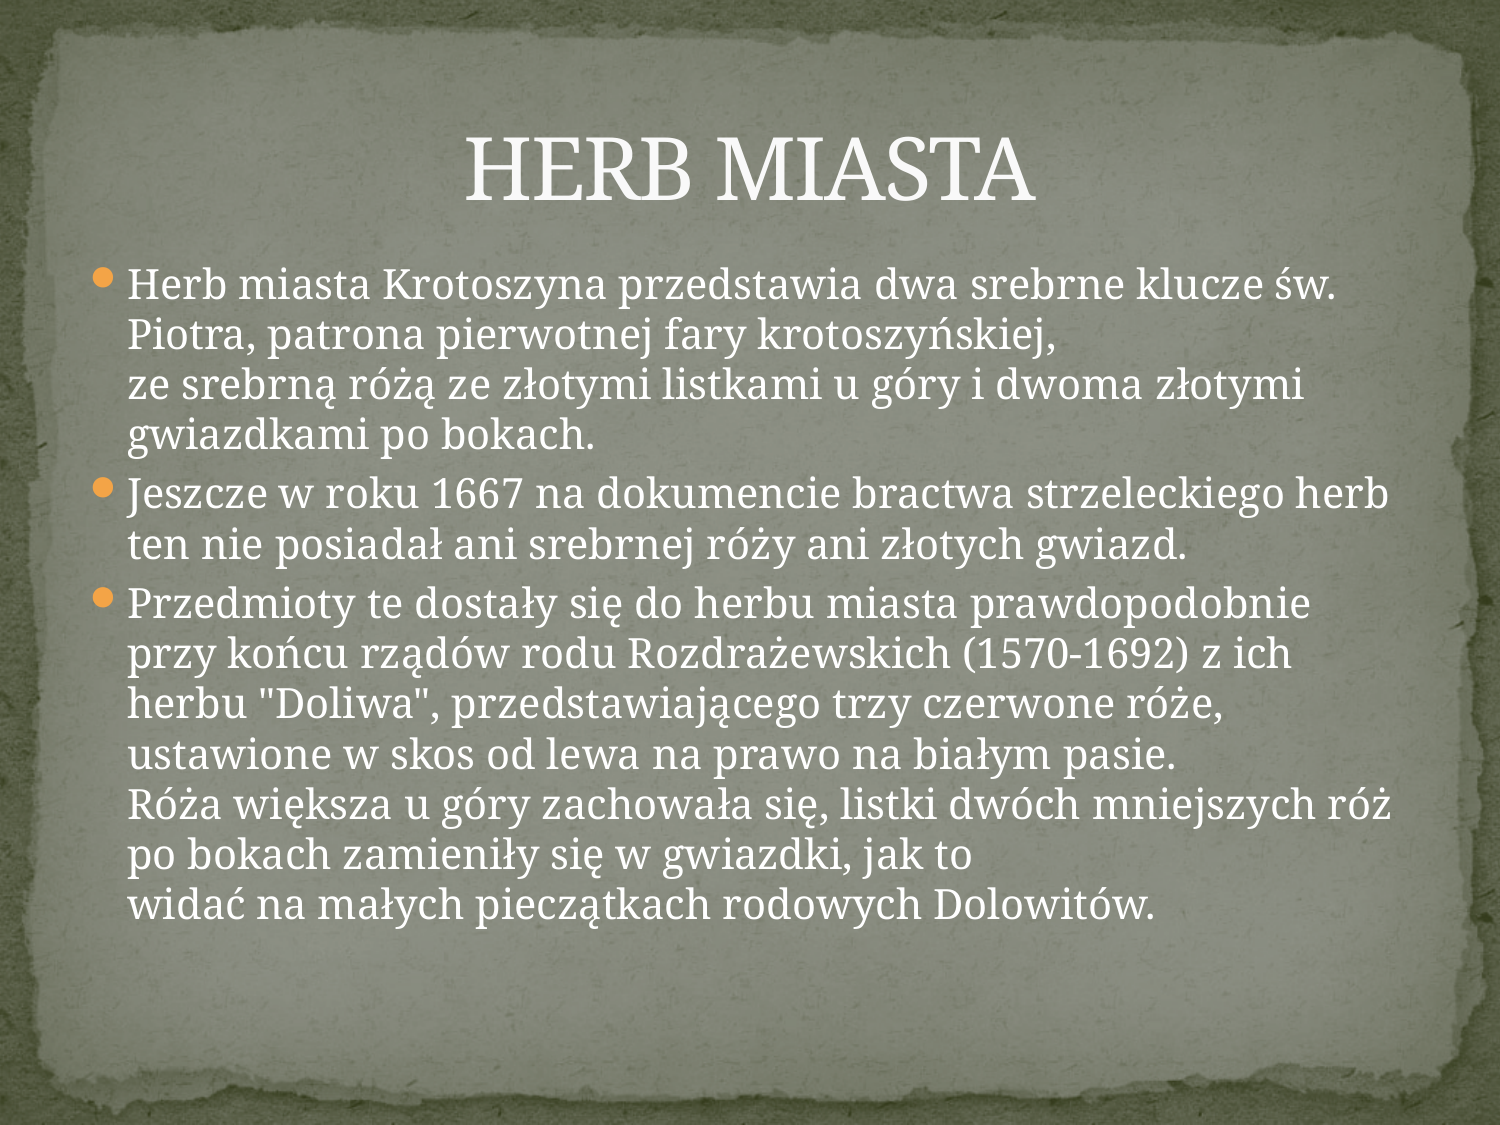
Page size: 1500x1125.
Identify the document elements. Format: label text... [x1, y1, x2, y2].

title HERB MIASTA [74, 24, 1425, 225]
list Herb miasta Krotoszyna przedstawia dwa srebrne klucze św. Piotra, patrona pierwotnej fary krotoszyńskiej, ze srebrną różą ze złotymi listkami u góry i dwoma złotymi gwiazdkami po bokach. Jeszcze w roku 1667 na dokumencie bractwa strzeleckiego herb ten nie posiadał ani srebrnej róży ani złotych gwiazd. Przedmioty te dostały się do herbu miasta prawdopodobnie przy końcu rządów rodu Rozdrażewskich (1570-1692) z ich herbu "Doliwa", przedstawiającego trzy czerwone róże, ustawione w skos od lewa na prawo na białym pasie. Róża większa u góry zachowała się, listki dwóch mniejszych róż po bokach zamieniły się w gwiazdki, jak to widać na małych pieczątkach rodowych Dolowitów. [75, 249, 1425, 1000]
